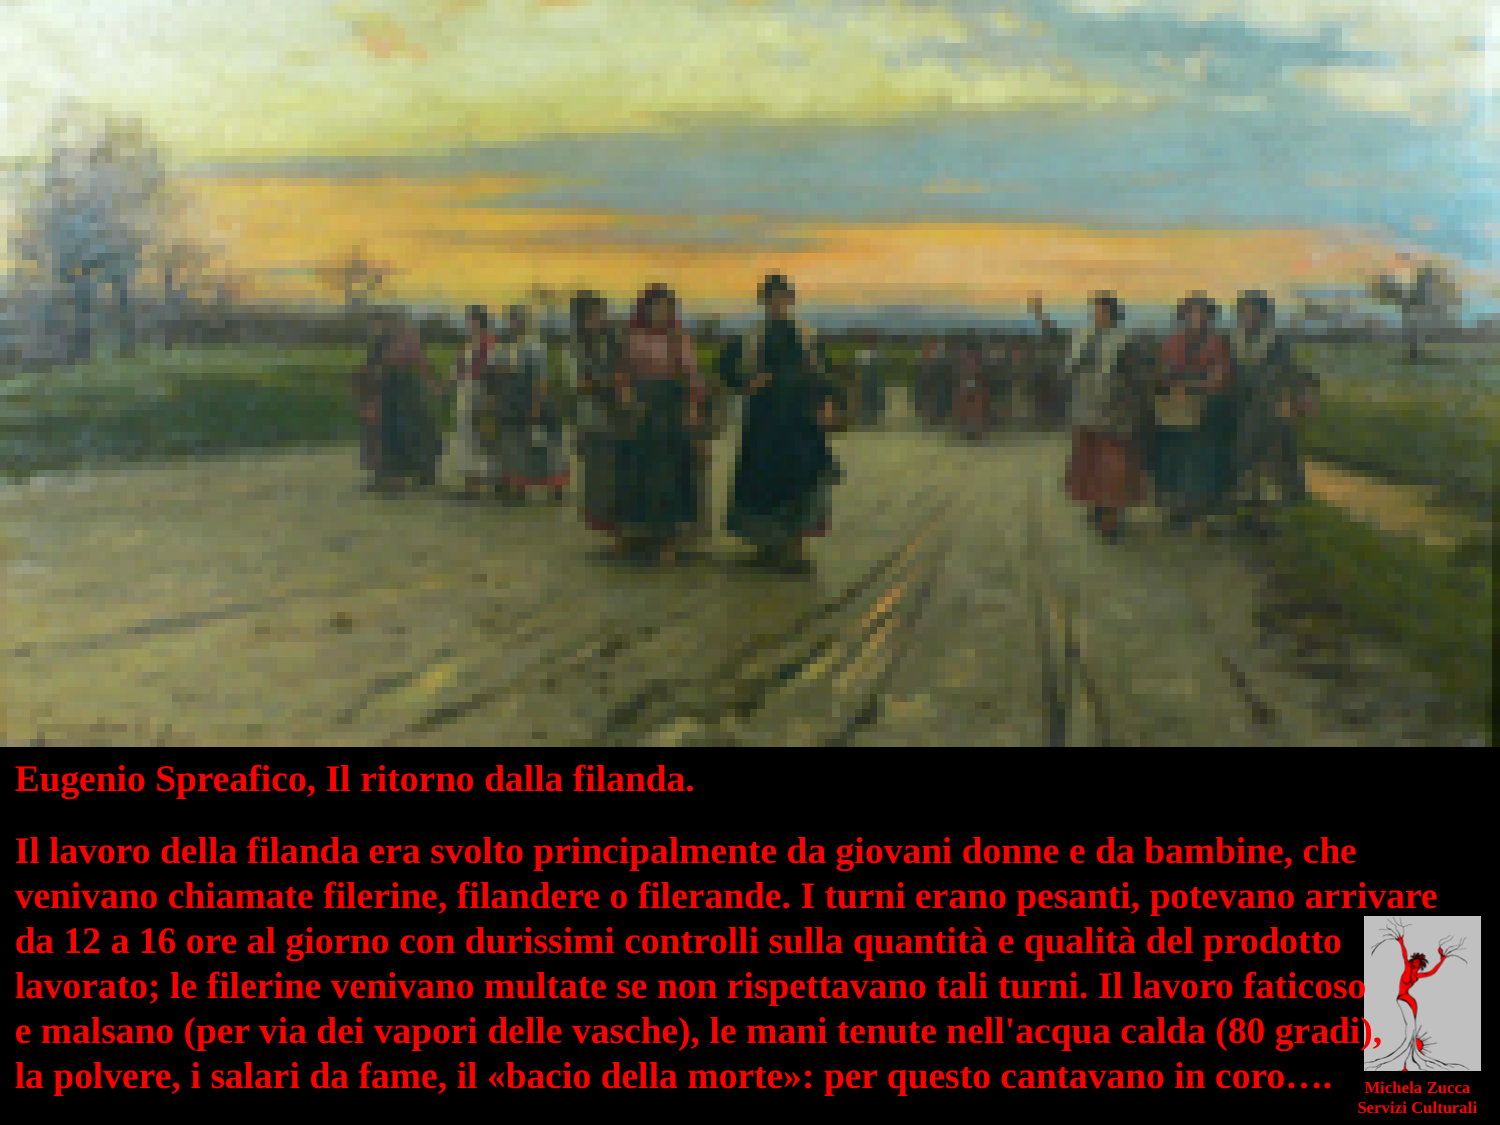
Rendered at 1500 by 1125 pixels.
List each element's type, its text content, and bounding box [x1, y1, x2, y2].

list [1363, 916, 1481, 1072]
picture [0, 0, 1500, 747]
text_box Eugenio Spreafico, Il ritorno dalla filanda. Il lavoro della filanda era svolto principalmente da giovani donne e da bambine, che venivano chiamate filerine, filandere o filerande. I turni erano pesanti, potevano arrivare da 12 a 16 ore al giorno con durissimi controlli sulla quantità e qualità del prodotto lavorato; le filerine venivano multate se non rispettavano tali turni. Il lavoro faticoso e malsano (per via dei vapori delle vasche), le mani tenute nell'acqua calda (80 gradi), la polvere, i salari da fame, il «bacio della morte»: per questo cantavano in coro…. [0, 754, 1500, 1125]
